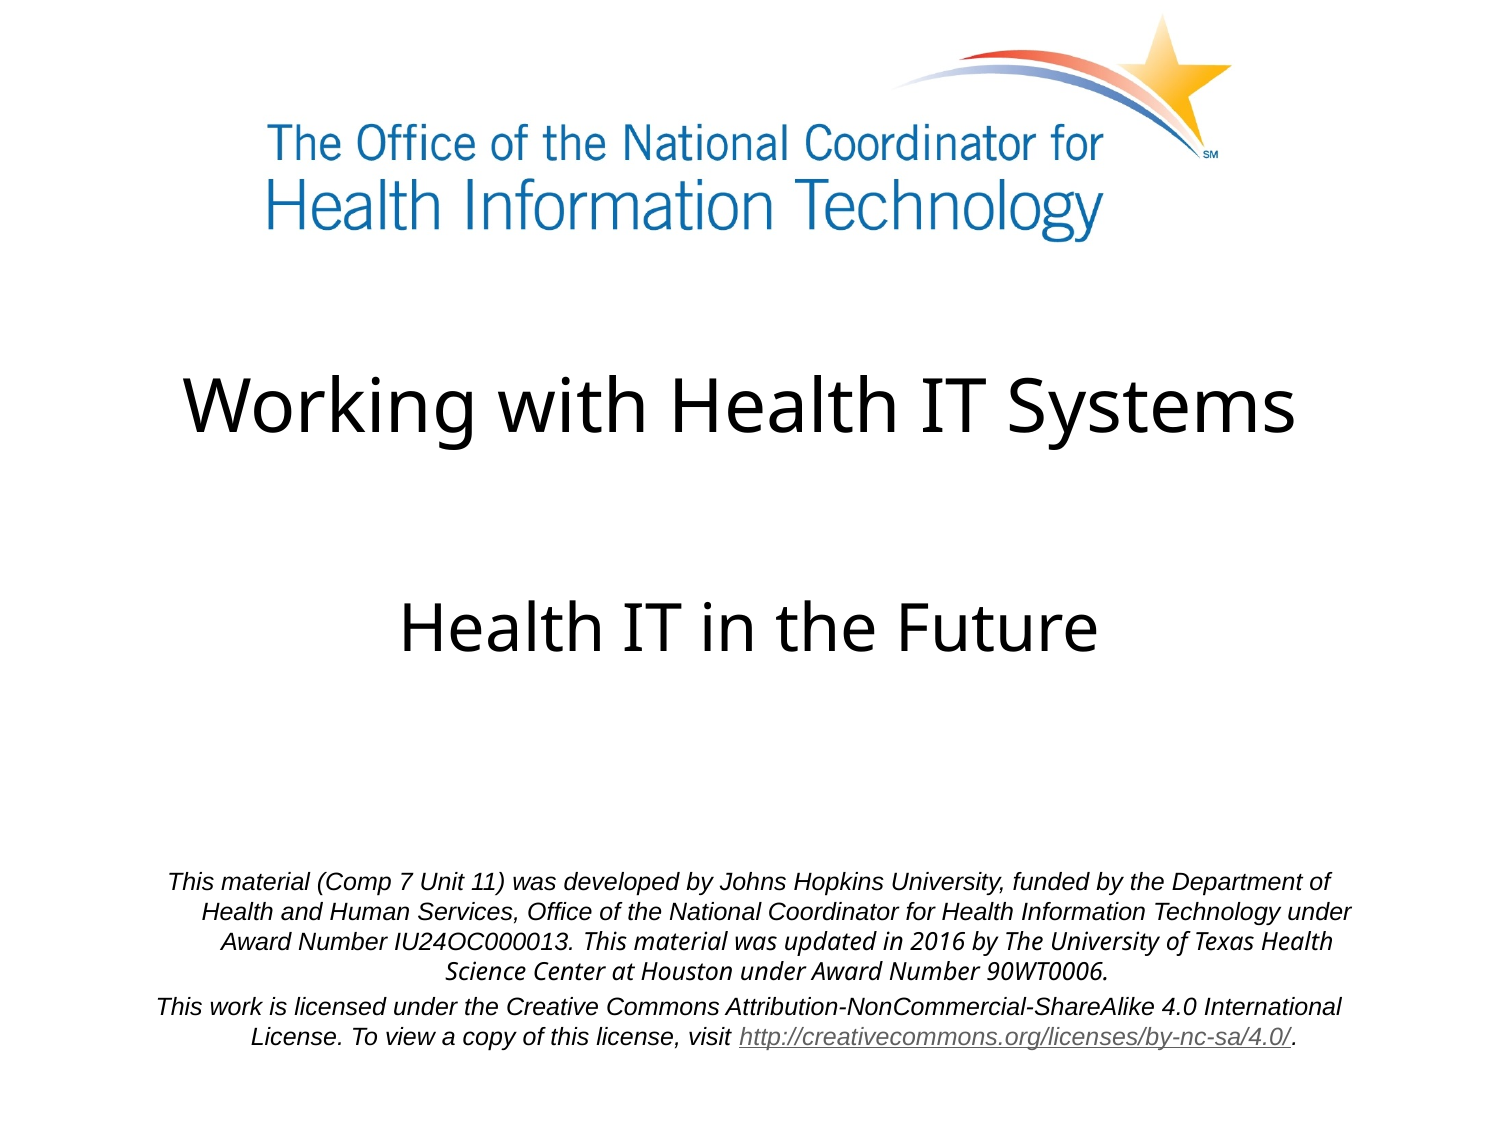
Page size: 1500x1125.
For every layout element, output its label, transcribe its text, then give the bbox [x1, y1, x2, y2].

picture [252, 5, 1247, 250]
list This material (Comp 7 Unit 11) was developed by Johns Hopkins University, funded by the Department of Health and Human Services, Office of the National Coordinator for Health Information Technology under Award Number IU24OC000013. This material was updated in 2016 by The University of Texas Health Science Center at Houston under Award Number 90WT0006. This work is licensed under the Creative Commons Attribution-NonCommercial-ShareAlike 4.0 International License. To view a copy of this license, visit http://creativecommons.org/licenses/by-nc-sa/4.0/. [112, 858, 1388, 1059]
title Working with Health IT Systems [0, 349, 1500, 563]
list Health IT in the Future [225, 577, 1275, 703]
